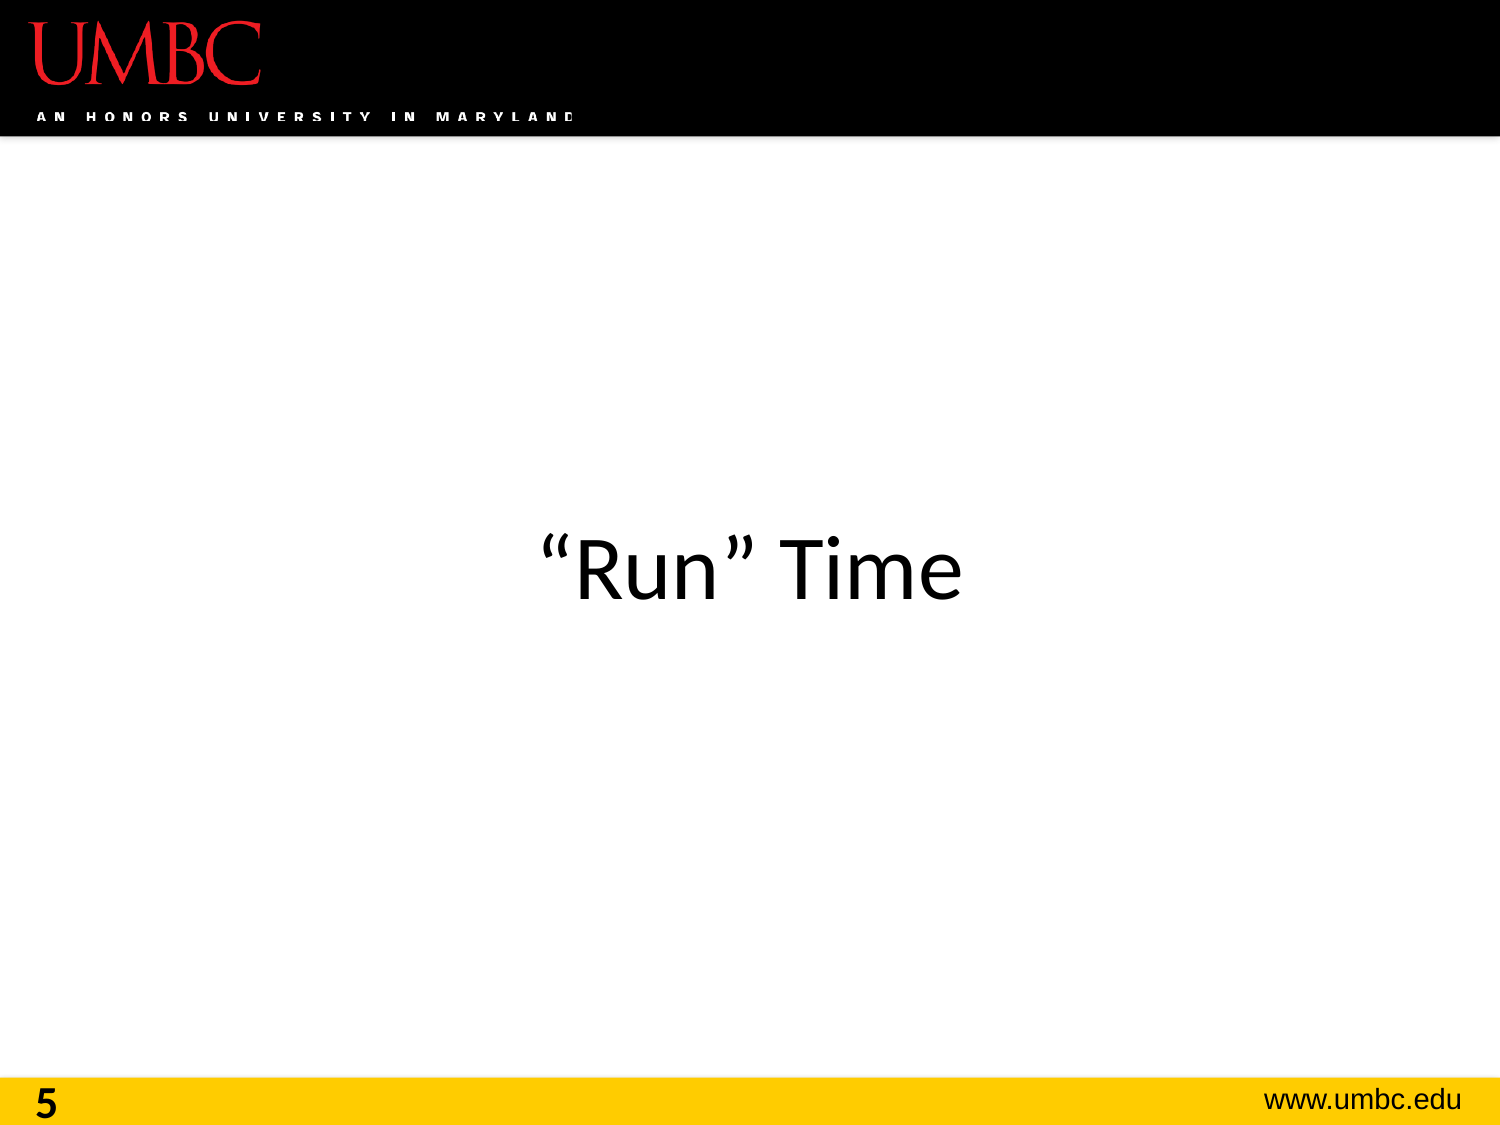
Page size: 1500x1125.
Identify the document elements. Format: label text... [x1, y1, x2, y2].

slide_number 5 [0, 1065, 94, 1125]
title “Run” Time [112, 441, 1388, 683]
